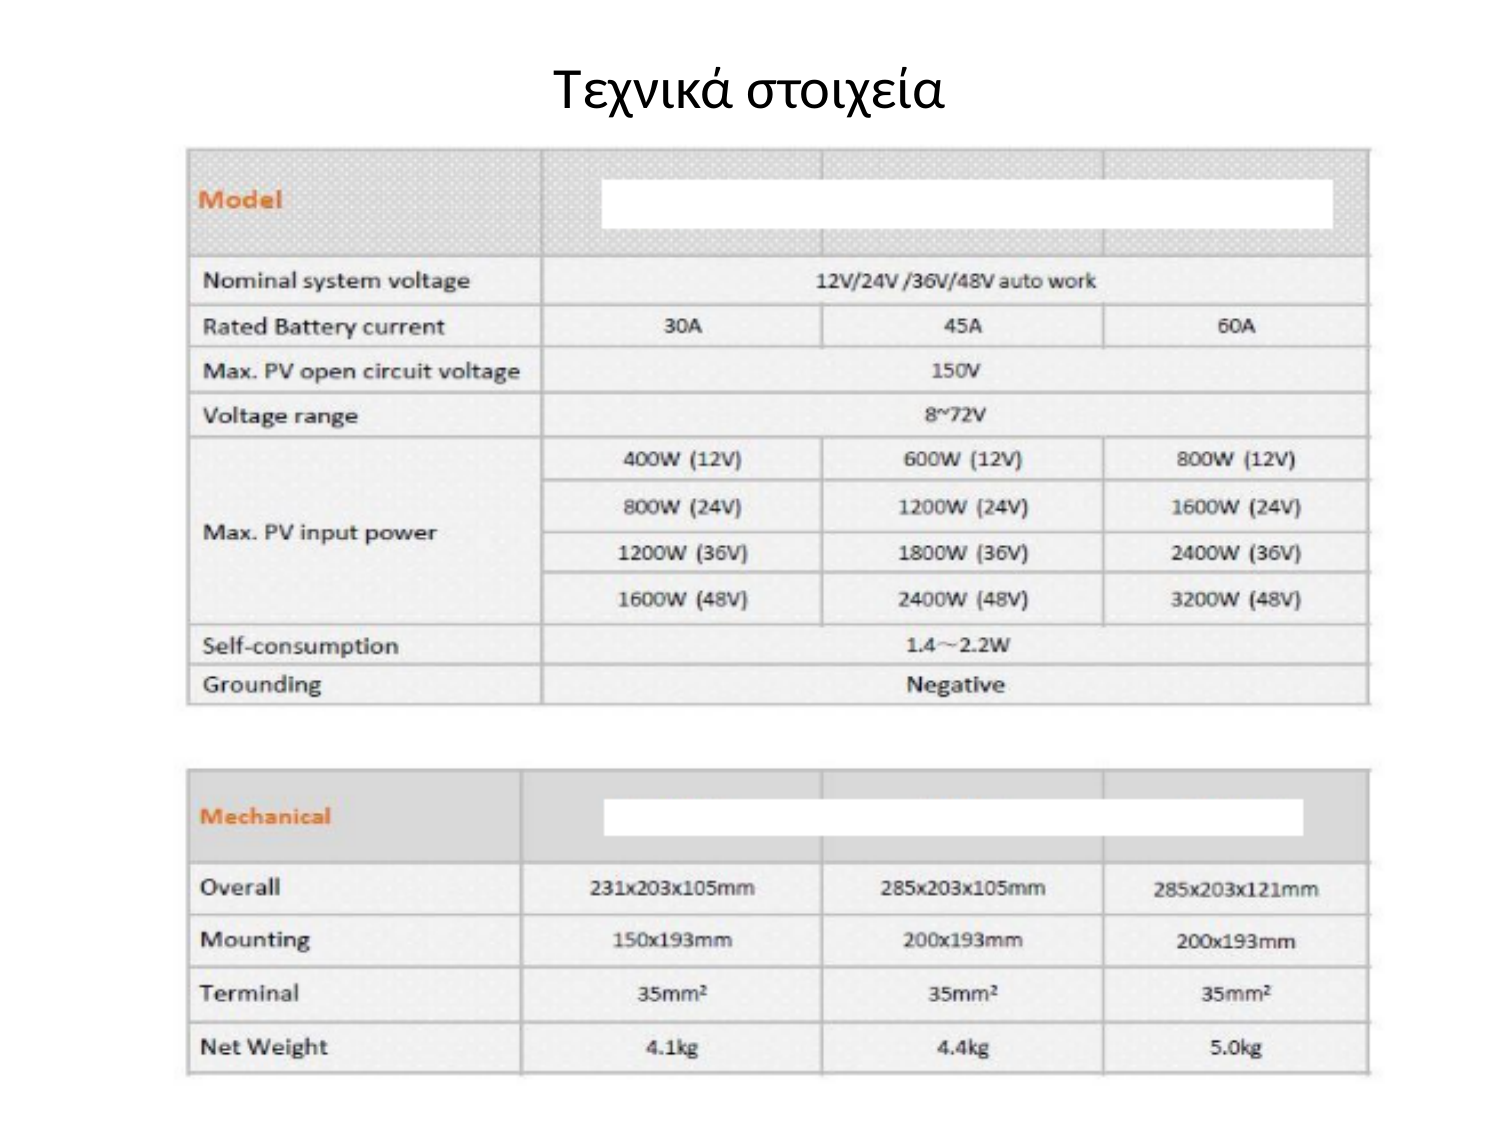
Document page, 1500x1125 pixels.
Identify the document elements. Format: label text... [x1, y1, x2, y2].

title Τεχνικά στοιχεία [75, 45, 1425, 126]
picture [159, 125, 1400, 1095]
